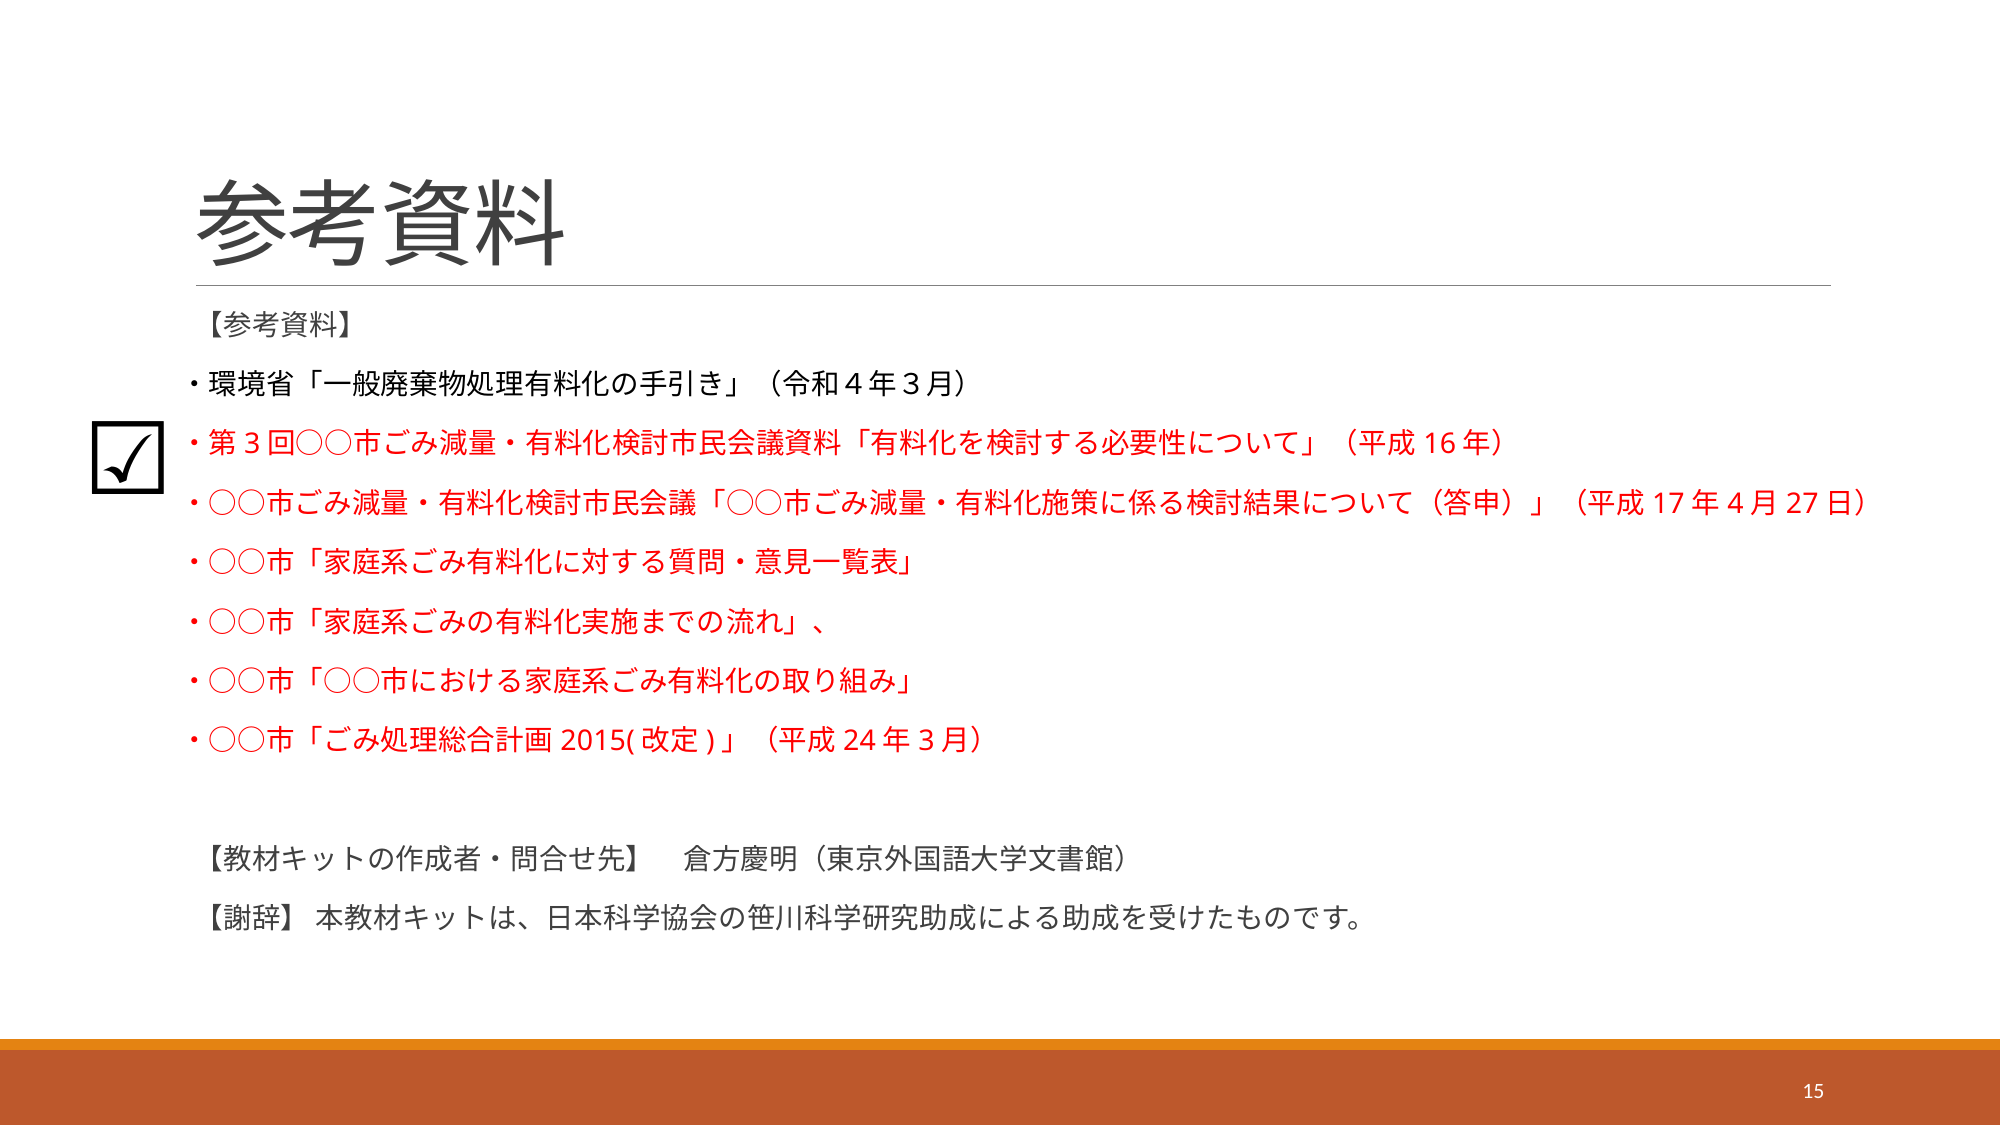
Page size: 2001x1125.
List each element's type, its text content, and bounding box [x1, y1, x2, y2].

slide_number 15 [1624, 1059, 1840, 1120]
title 参考資料 [180, 47, 1954, 285]
text_box ☑ [68, 386, 208, 522]
list 【参考資料】 ・環境省「一般廃棄物処理有料化の手引き」（令和４年３月） ・第3回○○市ごみ減量・有料化検討市民会議資料「有料化を検討する必要性について」（平成16年） ・○○市ごみ減量・有料化検討市民会議「○○市ごみ減量・有料化施策に係る検討結果について（答申）」（平成17年4月27日） ・○○市「家庭系ごみ有料化に対する質問・意見一覧表」 ・○○市「家庭系ごみの有料化実施までの流れ」、 ・○○市「○○市における家庭系ごみ有料化の取り組み」 ・○○市「ごみ処理総合計画2015(改定)」（平成24年3月） 【教材キットの作成者・問合せ先】 倉方慶明（東京外国語大学文書館） 【謝辞】 本教材キットは、日本科学協会の笹川科学研究助成による助成を受けたものです。 [180, 302, 1892, 963]
